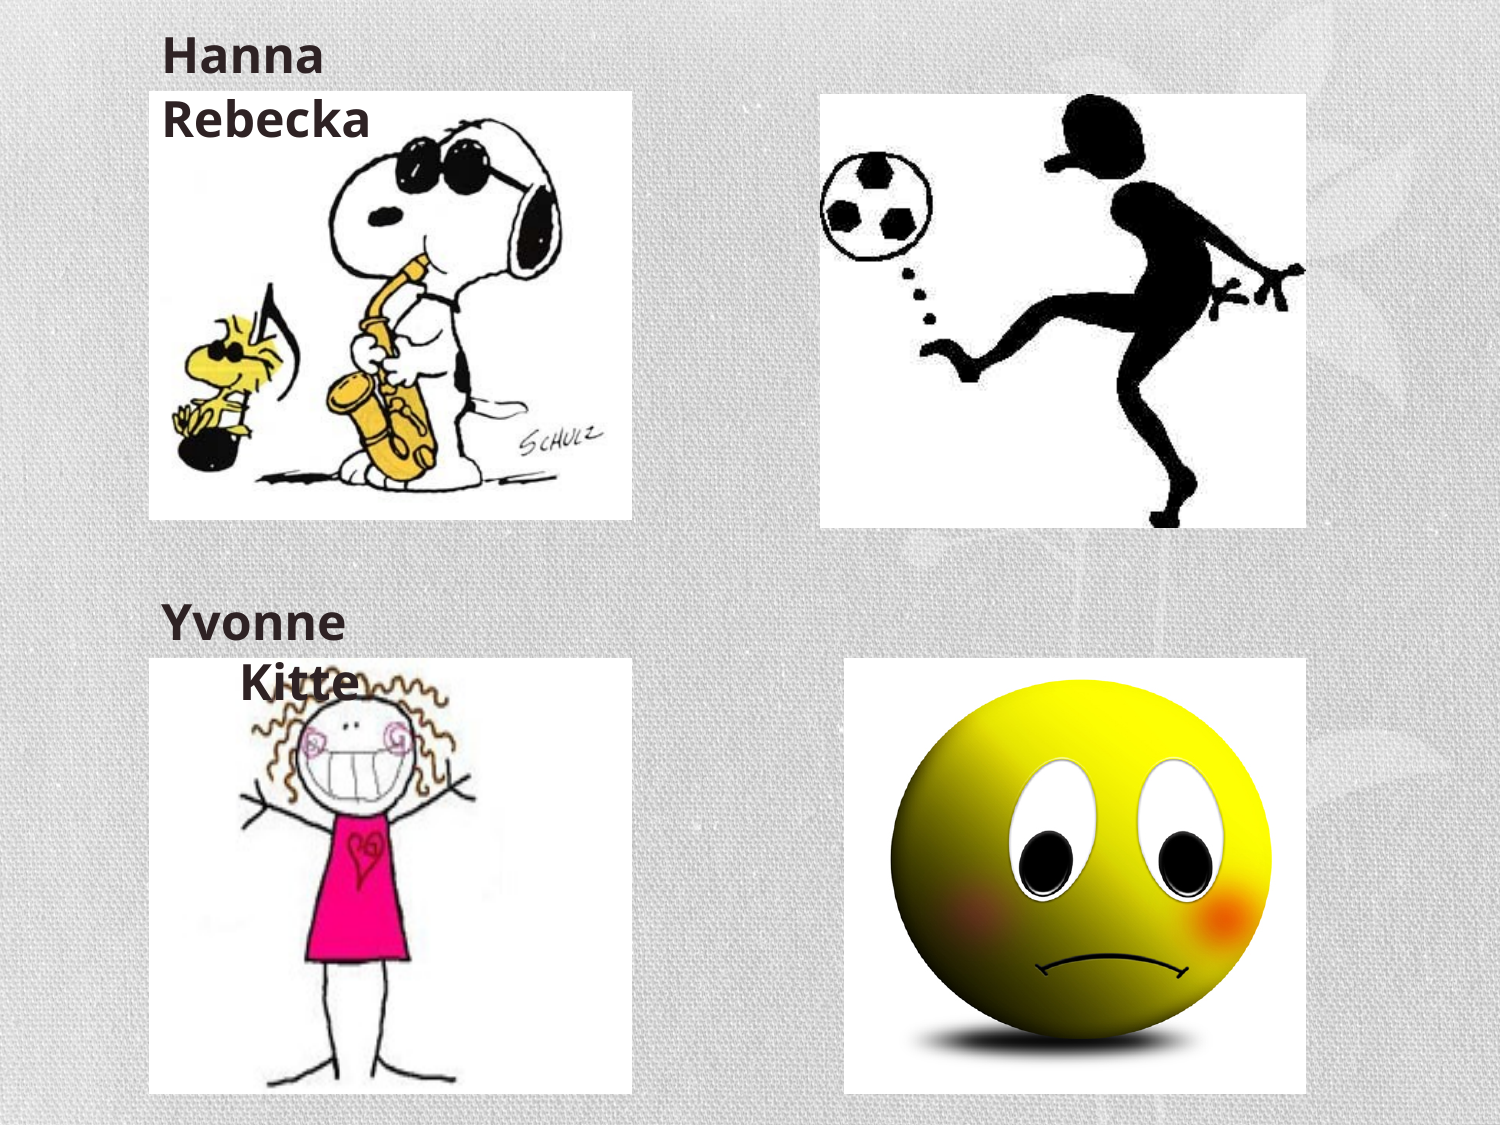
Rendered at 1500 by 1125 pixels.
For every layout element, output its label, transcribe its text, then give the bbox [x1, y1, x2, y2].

picture [844, 658, 1306, 1095]
picture [149, 658, 632, 1095]
text_box Yvonne Kitte [146, 582, 1306, 718]
picture [149, 91, 632, 521]
picture [820, 94, 1306, 528]
text_box Hanna Rebecka [146, 0, 1302, 155]
